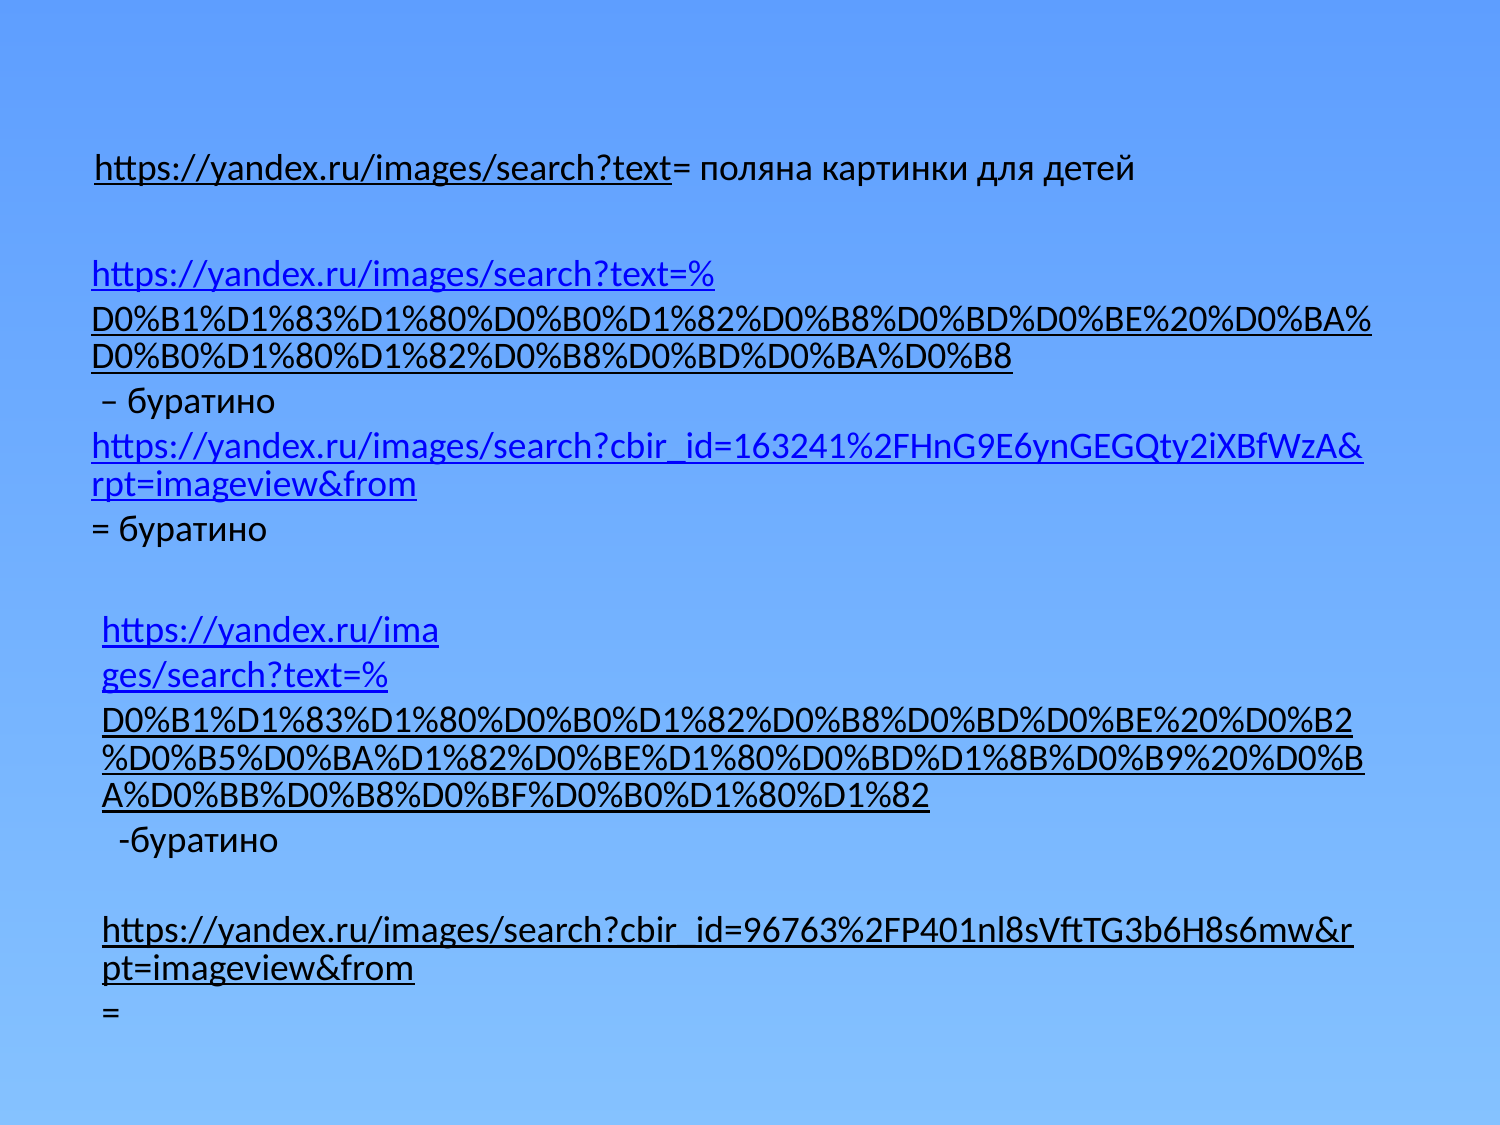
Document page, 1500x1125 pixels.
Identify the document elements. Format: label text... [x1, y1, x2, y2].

text_box https://yandex.ru/ima ges/search?text=%D0%B1%D1%83%D1%80%D0%B0%D1%82%D0%B8%D0%BD%D0%BE%20%D0%B2%D0%B5%D0%BA%D1%82%D0%BE%D1%80%D0%BD%D1%8B%D0%B9%20%D0%BA%D0%BB%D0%B8%D0%BF%D0%B0%D1%80%D1%82 -буратино https://yandex.ru/images/search?cbir_id=96763%2FP401nl8sVftTG3b6H8s6mw&rpt=imageview&from= [86, 597, 1388, 973]
text_box https://yandex.ru/images/search?text= поляна картинки для детей [79, 135, 1202, 241]
text_box https://yandex.ru/images/search?text=%D0%B1%D1%83%D1%80%D0%B0%D1%82%D0%B8%D0%BD%D0%BE%20%D0%BA%D0%B0%D1%80%D1%82%D0%B8%D0%BD%D0%BA%D0%B8 – буратино https://yandex.ru/images/search?cbir_id=163241%2FHnG9E6ynGEGQty2iXBfWzA&rpt=imageview&from= буратино [76, 241, 1388, 617]
